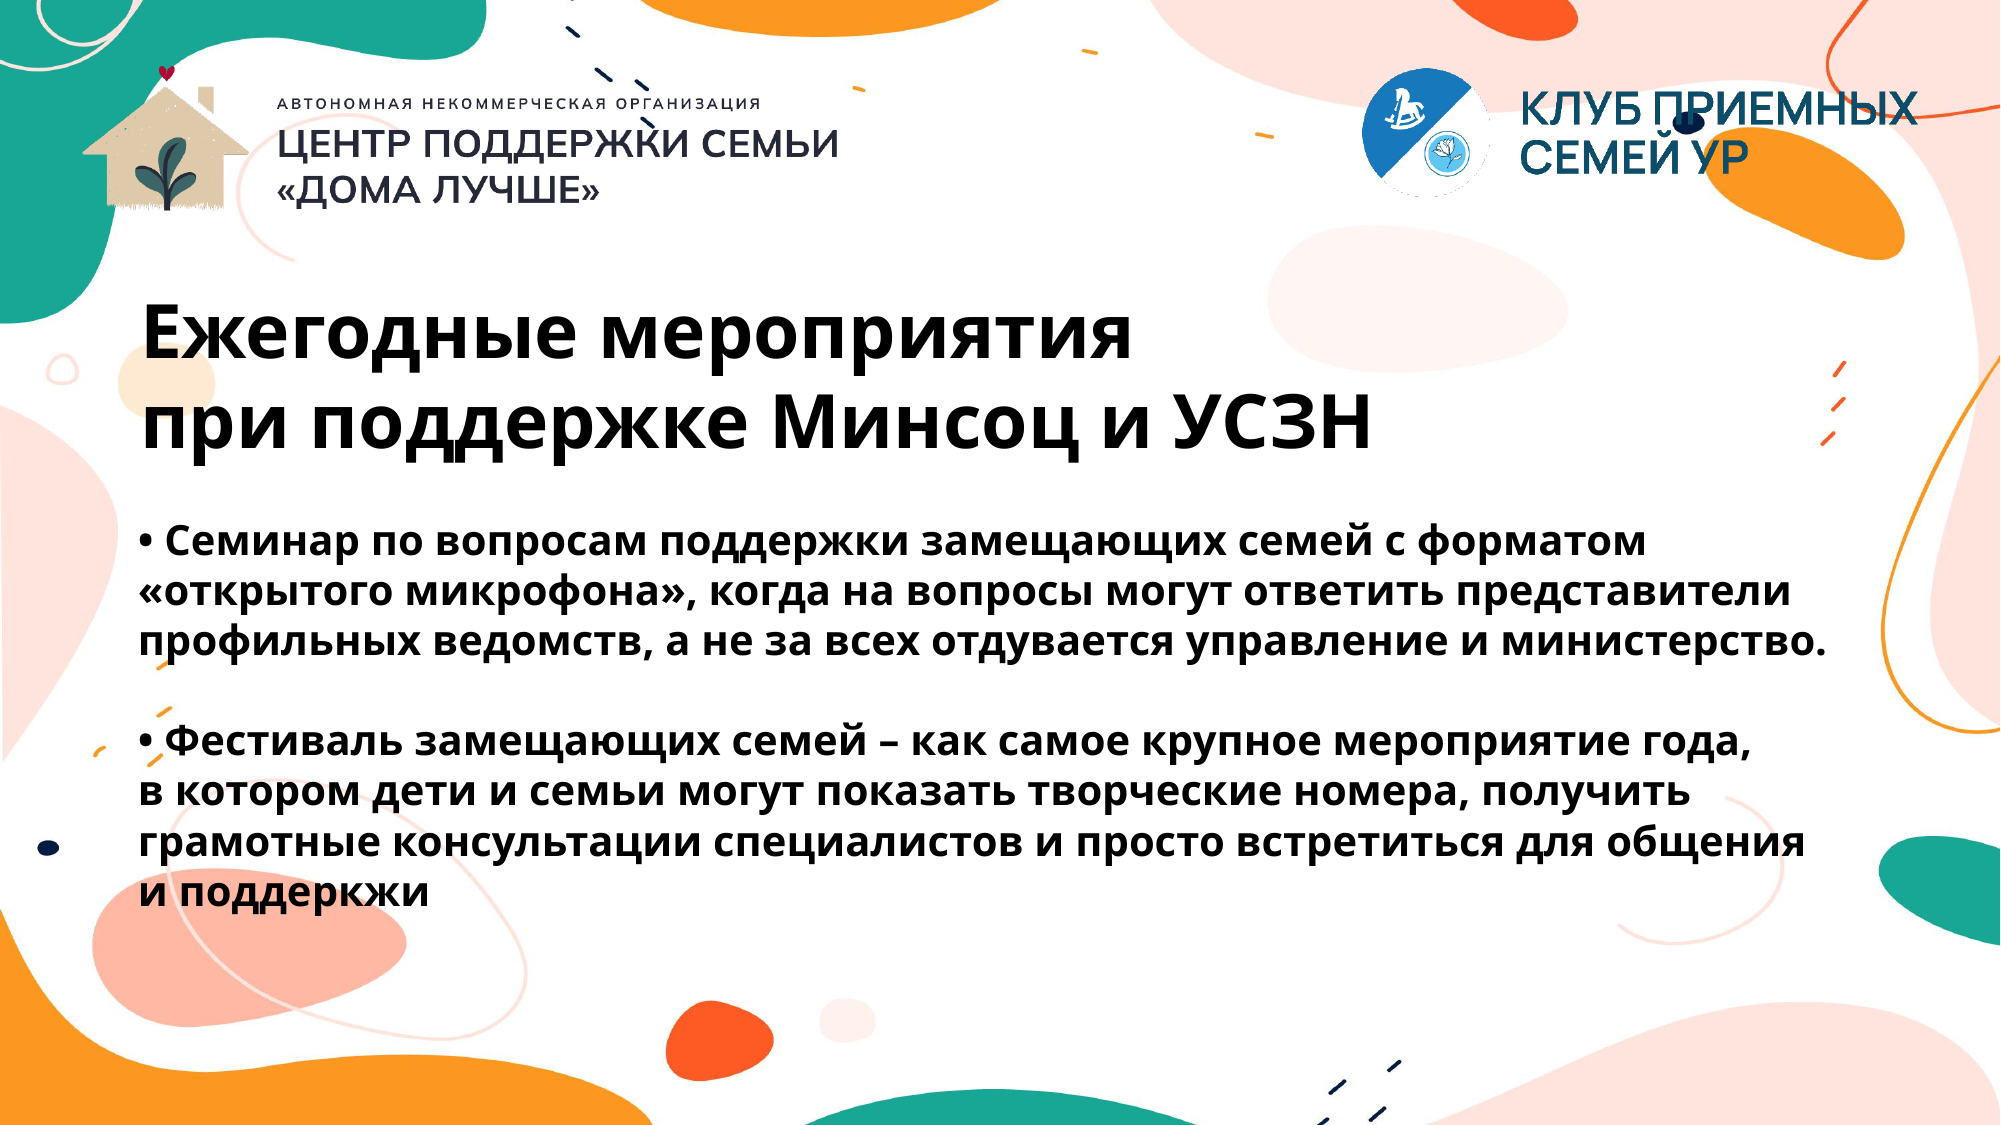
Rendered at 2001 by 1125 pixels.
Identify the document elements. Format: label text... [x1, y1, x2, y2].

text_box • Семинар по вопросам поддержки замещающих семей с форматом «открытого микрофона», когда на вопросы могут ответить представители профильных ведомств, а не за всех отдувается управление и министерство. • Фестиваль замещающих семей – как самое крупное мероприятие года, в котором дети и семьи могут показать творческие номера, получить грамотные консультации специалистов и просто встретиться для общения и поддеркжи [123, 506, 1844, 922]
picture [0, 0, 2001, 1125]
text_box Ежегодные мероприятия при поддержке Минсоц и УСЗН [125, 276, 1392, 472]
